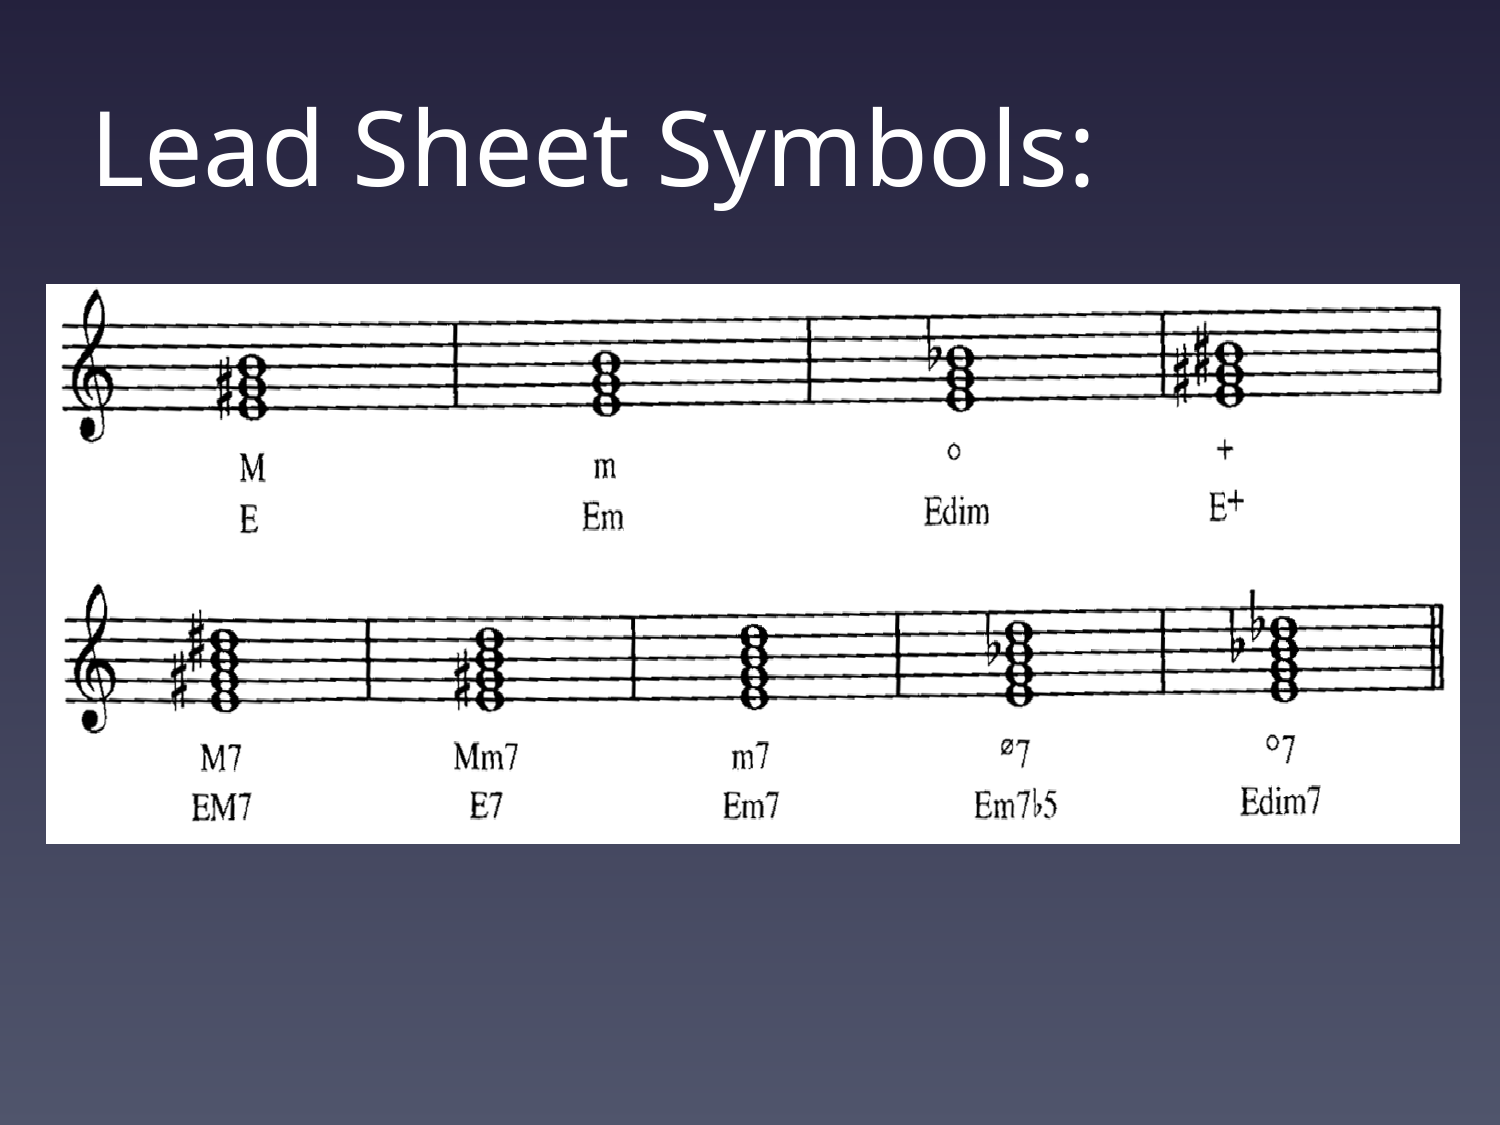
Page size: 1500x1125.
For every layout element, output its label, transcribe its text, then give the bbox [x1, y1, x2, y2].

title Lead Sheet Symbols: [75, 75, 1425, 263]
picture [46, 283, 1461, 844]
